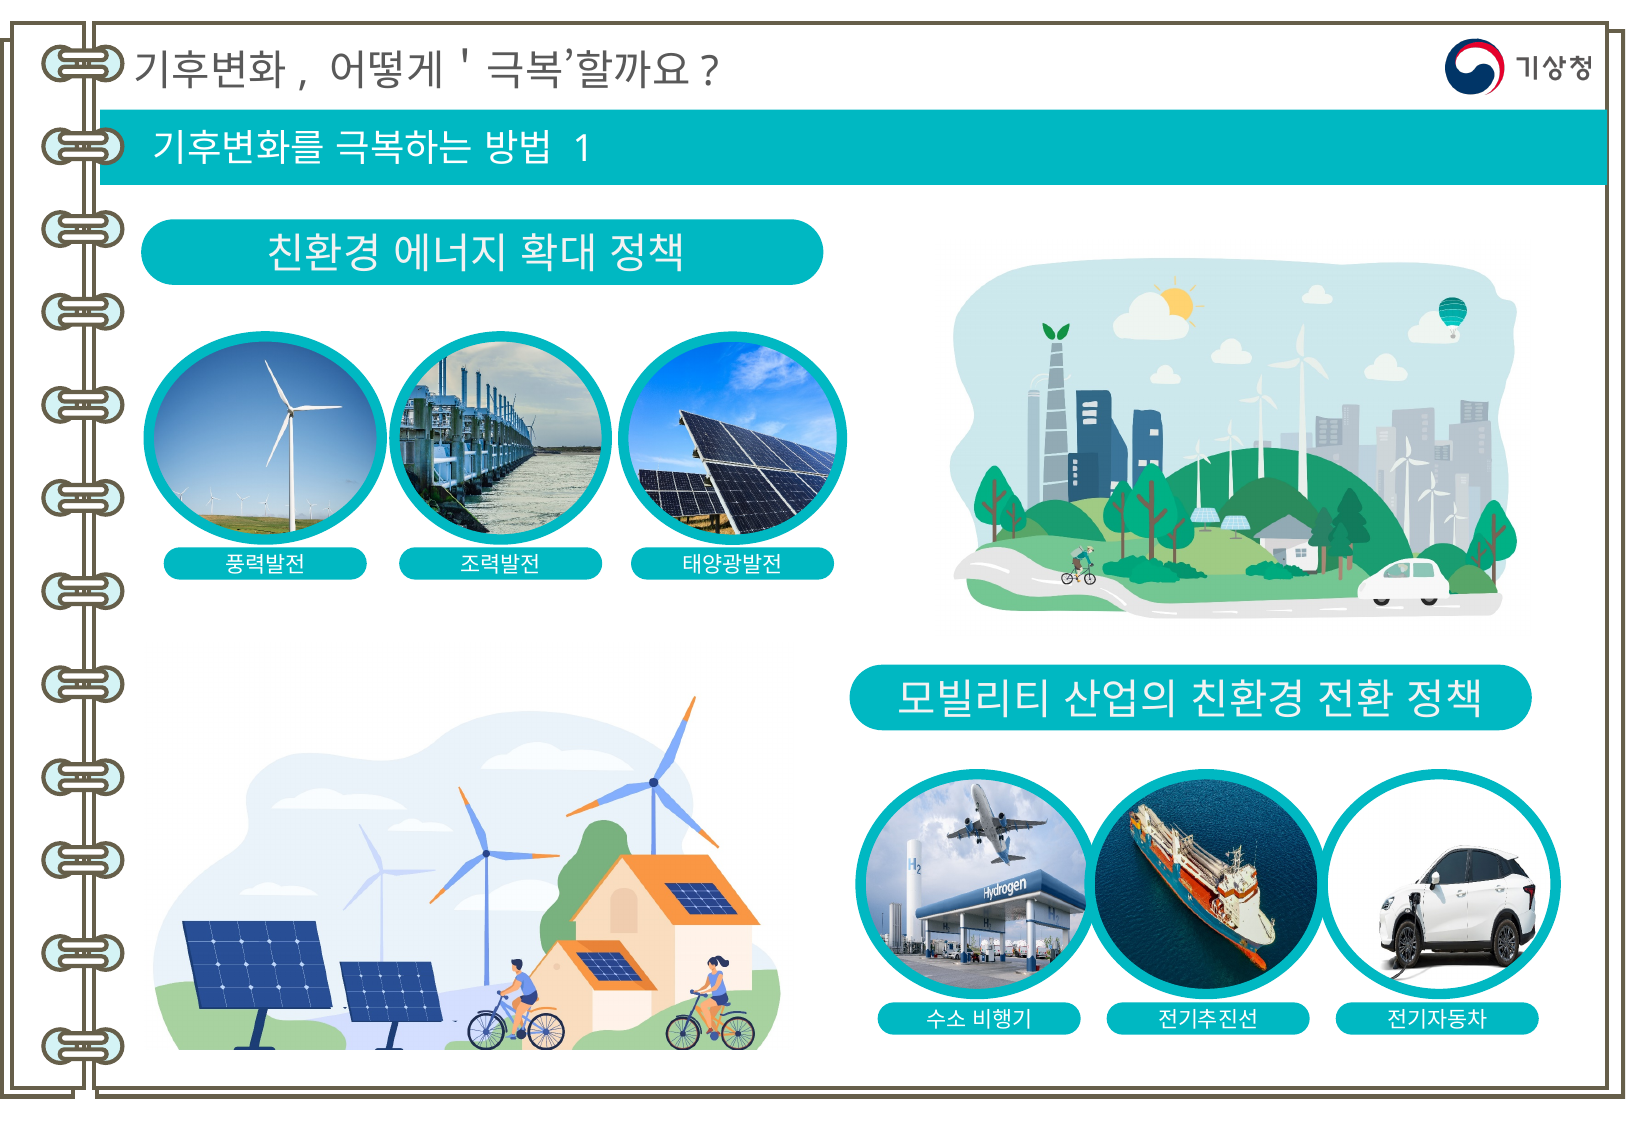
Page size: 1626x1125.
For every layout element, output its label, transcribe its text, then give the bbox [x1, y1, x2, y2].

picture [935, 239, 1531, 636]
picture [860, 774, 1556, 994]
picture [623, 336, 842, 540]
text_box 친환경 에너지 확대 정책 [140, 218, 825, 286]
picture [148, 336, 382, 540]
text_box 태양광발전 [629, 546, 836, 581]
text_box 전기자동차 [1334, 1001, 1540, 1036]
text_box 모빌리티 산업의 친환경 전환 정책 [848, 663, 1533, 732]
picture [1445, 38, 1591, 95]
text_box 기후변화를 극복하는 방법 1 [91, 108, 1008, 184]
text_box 풍력발전 [162, 546, 368, 581]
text_box 전기추진선 [1105, 1001, 1311, 1036]
text_box 수소 비행기 [876, 1001, 1082, 1036]
text_box 조력발전 [398, 546, 604, 581]
picture [394, 336, 607, 540]
text_box 기후변화, 어떻게＇극복’할까요? [118, 31, 802, 107]
picture [144, 642, 794, 1050]
